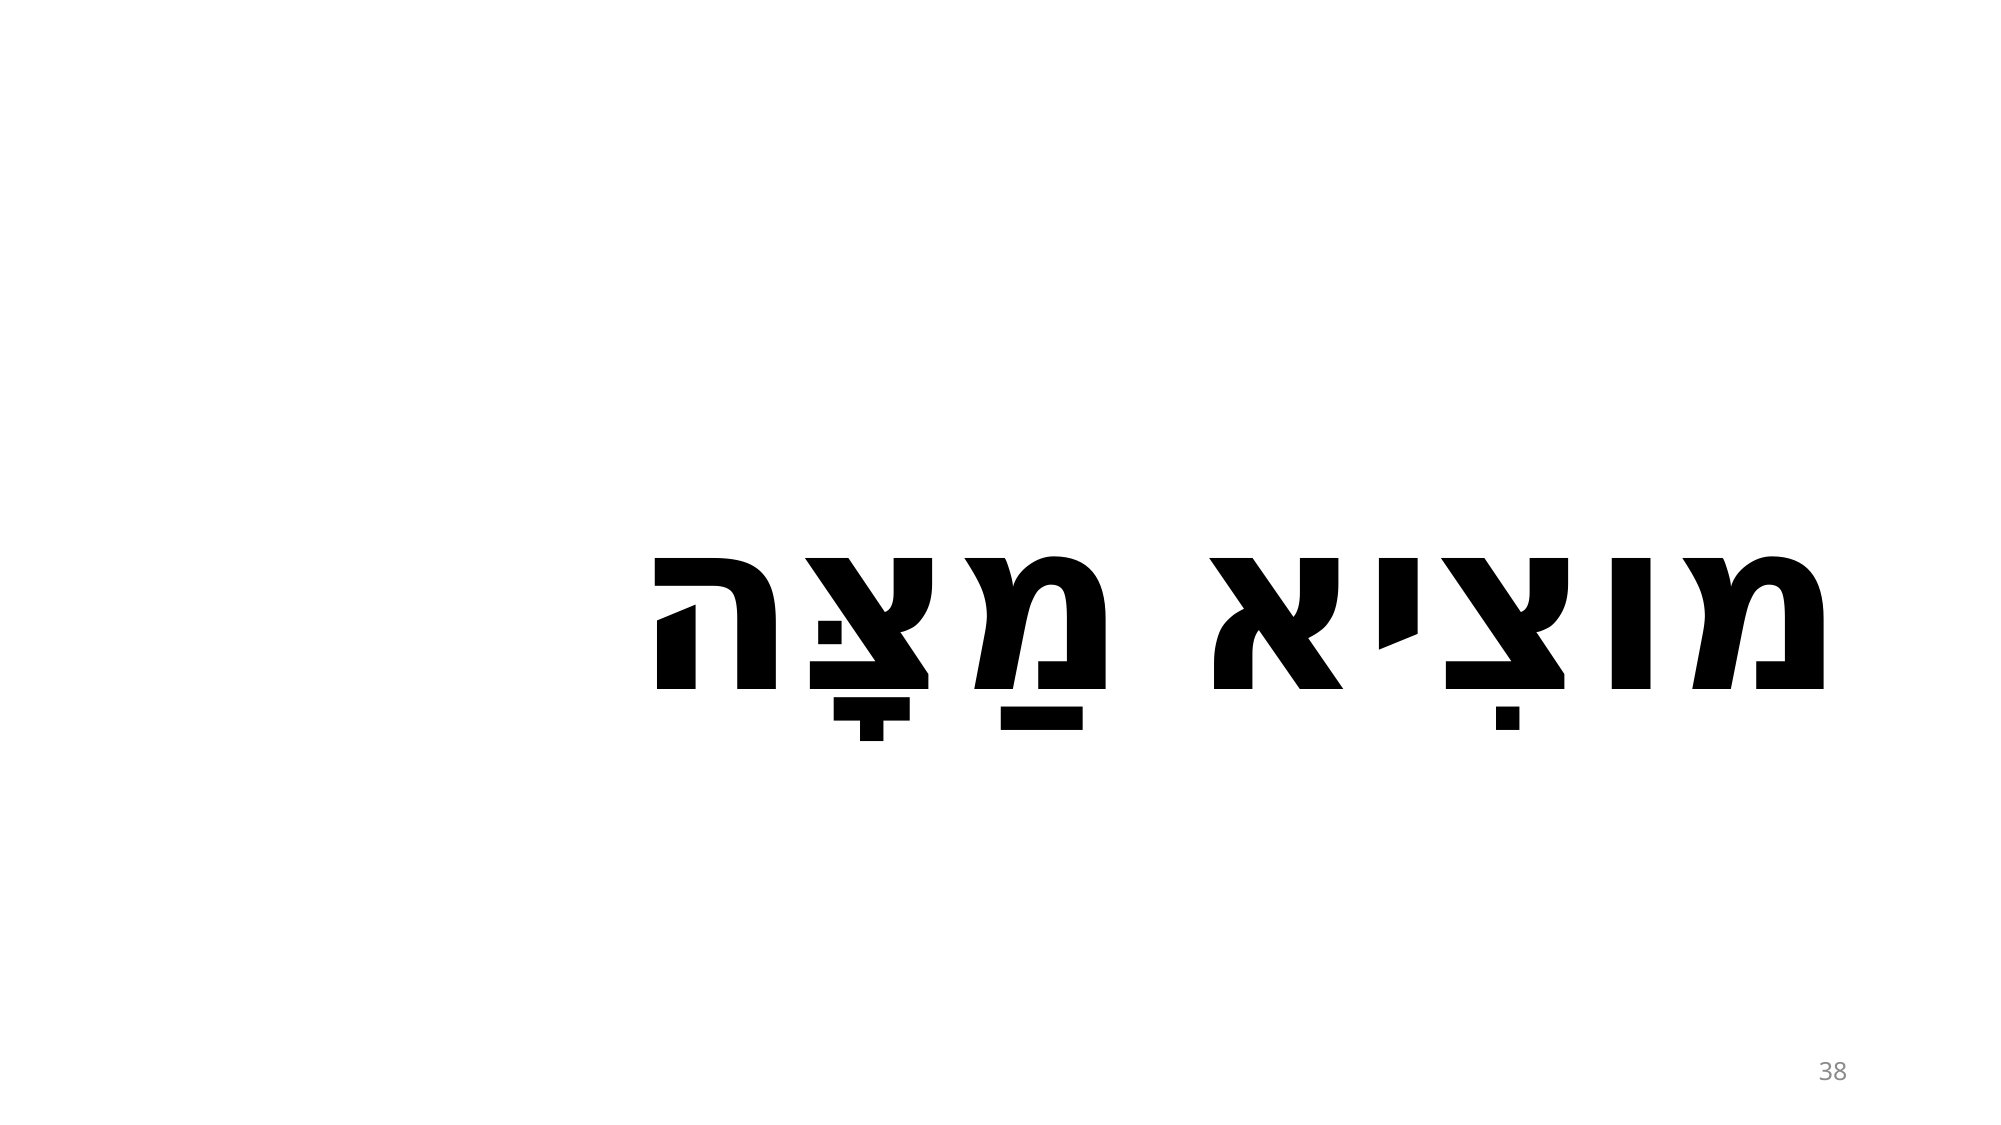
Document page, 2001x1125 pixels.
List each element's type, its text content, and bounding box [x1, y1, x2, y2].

title מוצִיא מַצָּה [136, 280, 1862, 749]
slide_number 38 [1412, 1042, 1863, 1103]
